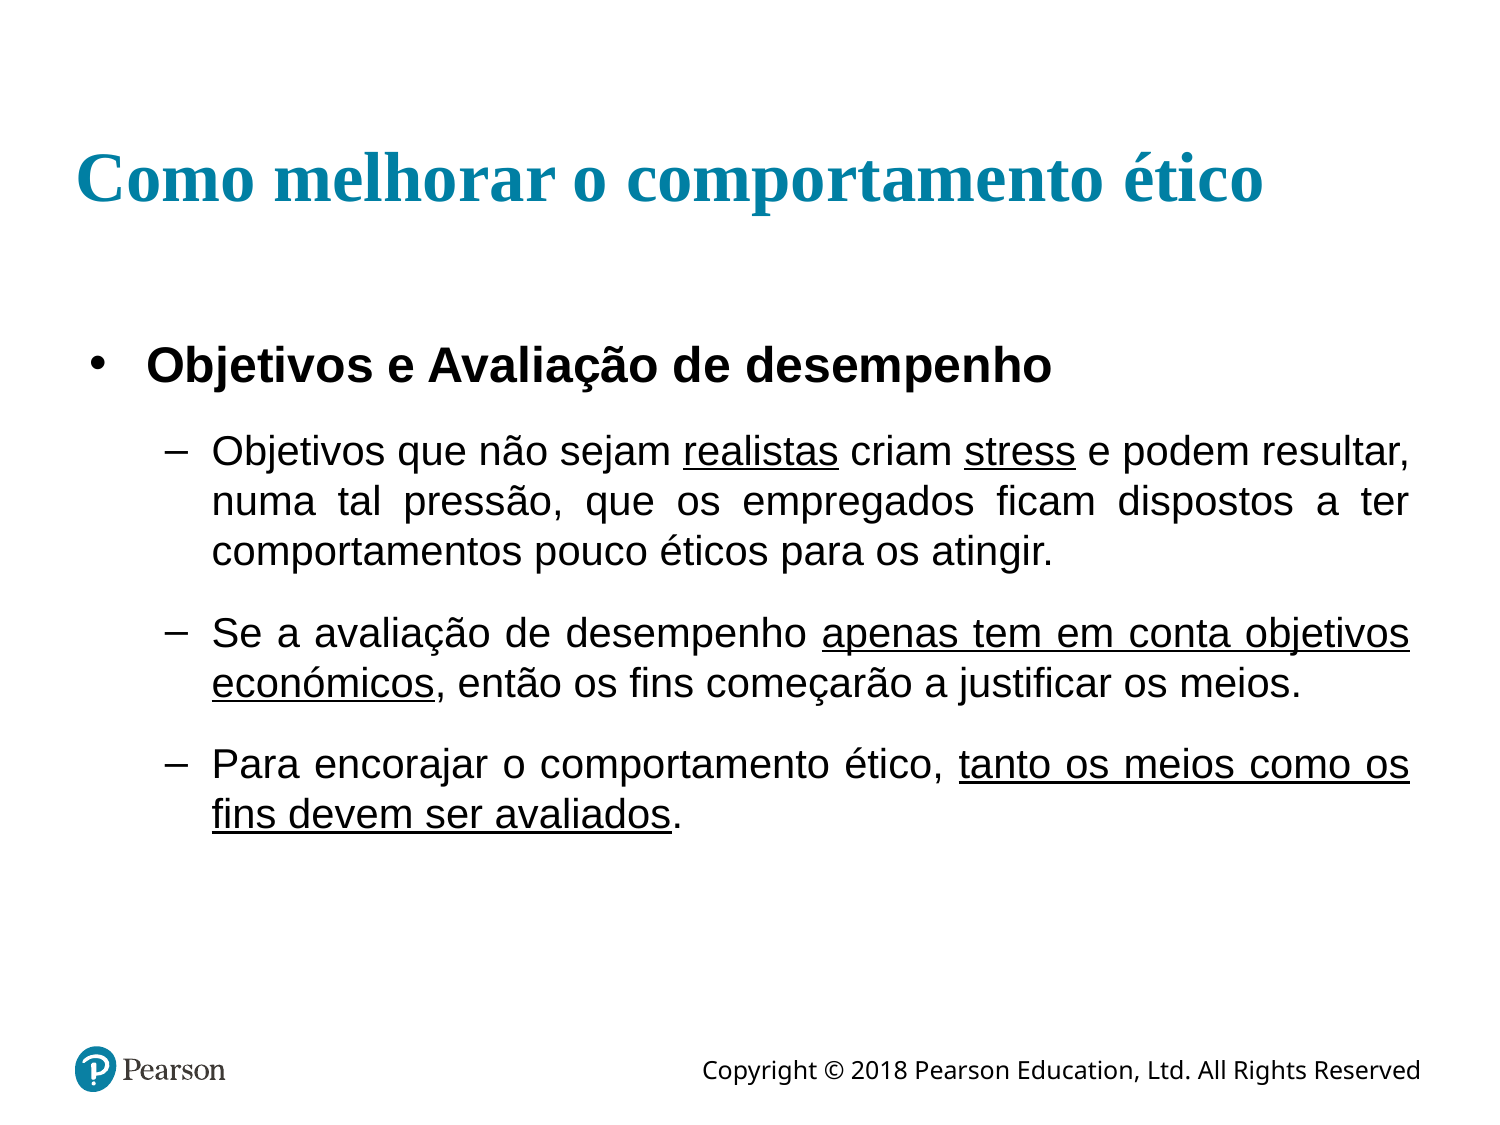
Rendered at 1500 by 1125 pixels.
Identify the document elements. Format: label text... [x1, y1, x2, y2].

text_box Objetivos e Avaliação de desempenho Objetivos que não sejam realistas criam stress e podem resultar, numa tal pressão, que os empregados ficam dispostos a ter comportamentos pouco éticos para os atingir. Se a avaliação de desempenho apenas tem em conta objetivos económicos, então os fins começarão a justificar os meios. Para encorajar o comportamento ético, tanto os meios como os fins devem ser avaliados. [74, 324, 1425, 1005]
title Como melhorar o comportamento ético [75, 35, 1425, 216]
